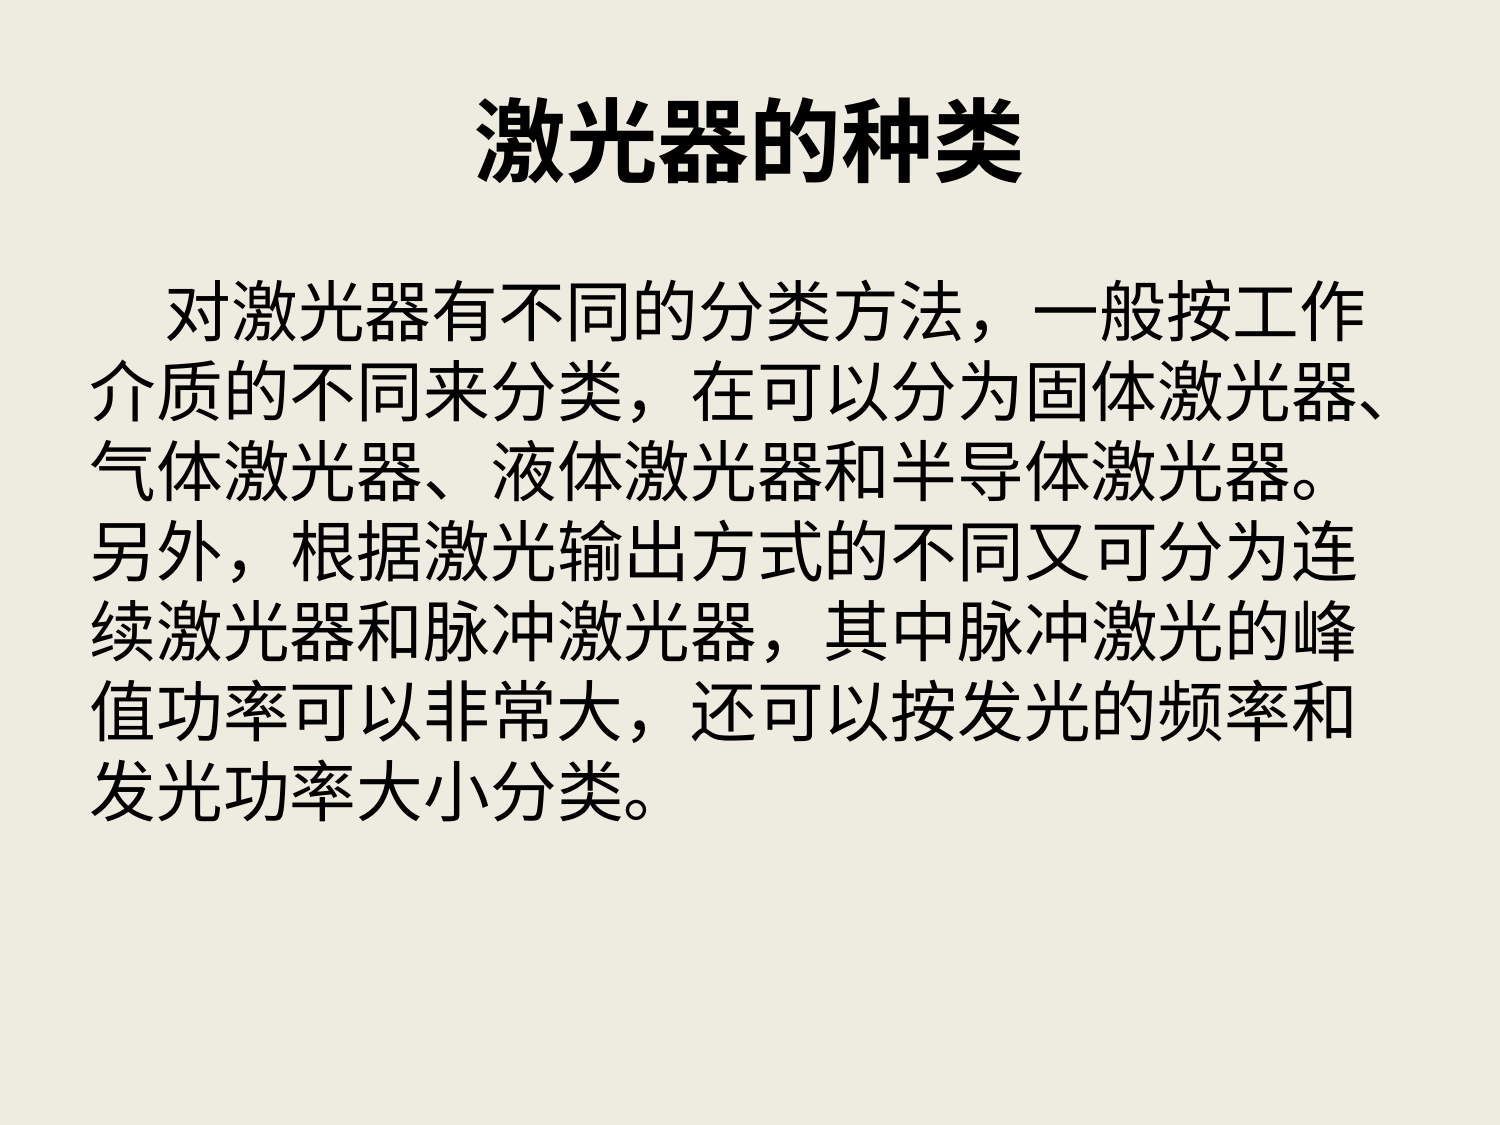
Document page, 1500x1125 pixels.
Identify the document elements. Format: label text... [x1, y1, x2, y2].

text_box 激光器的种类 [74, 45, 1425, 233]
text_box 对激光器有不同的分类方法，一般按工作介质的不同来分类，在可以分为固体激光器、气体激光器、液体激光器和半导体激光器。另外，根据激光输出方式的不同又可分为连续激光器和脉冲激光器，其中脉冲激光的峰值功率可以非常大，还可以按发光的频率和发光功率大小分类。 [74, 262, 1425, 1005]
